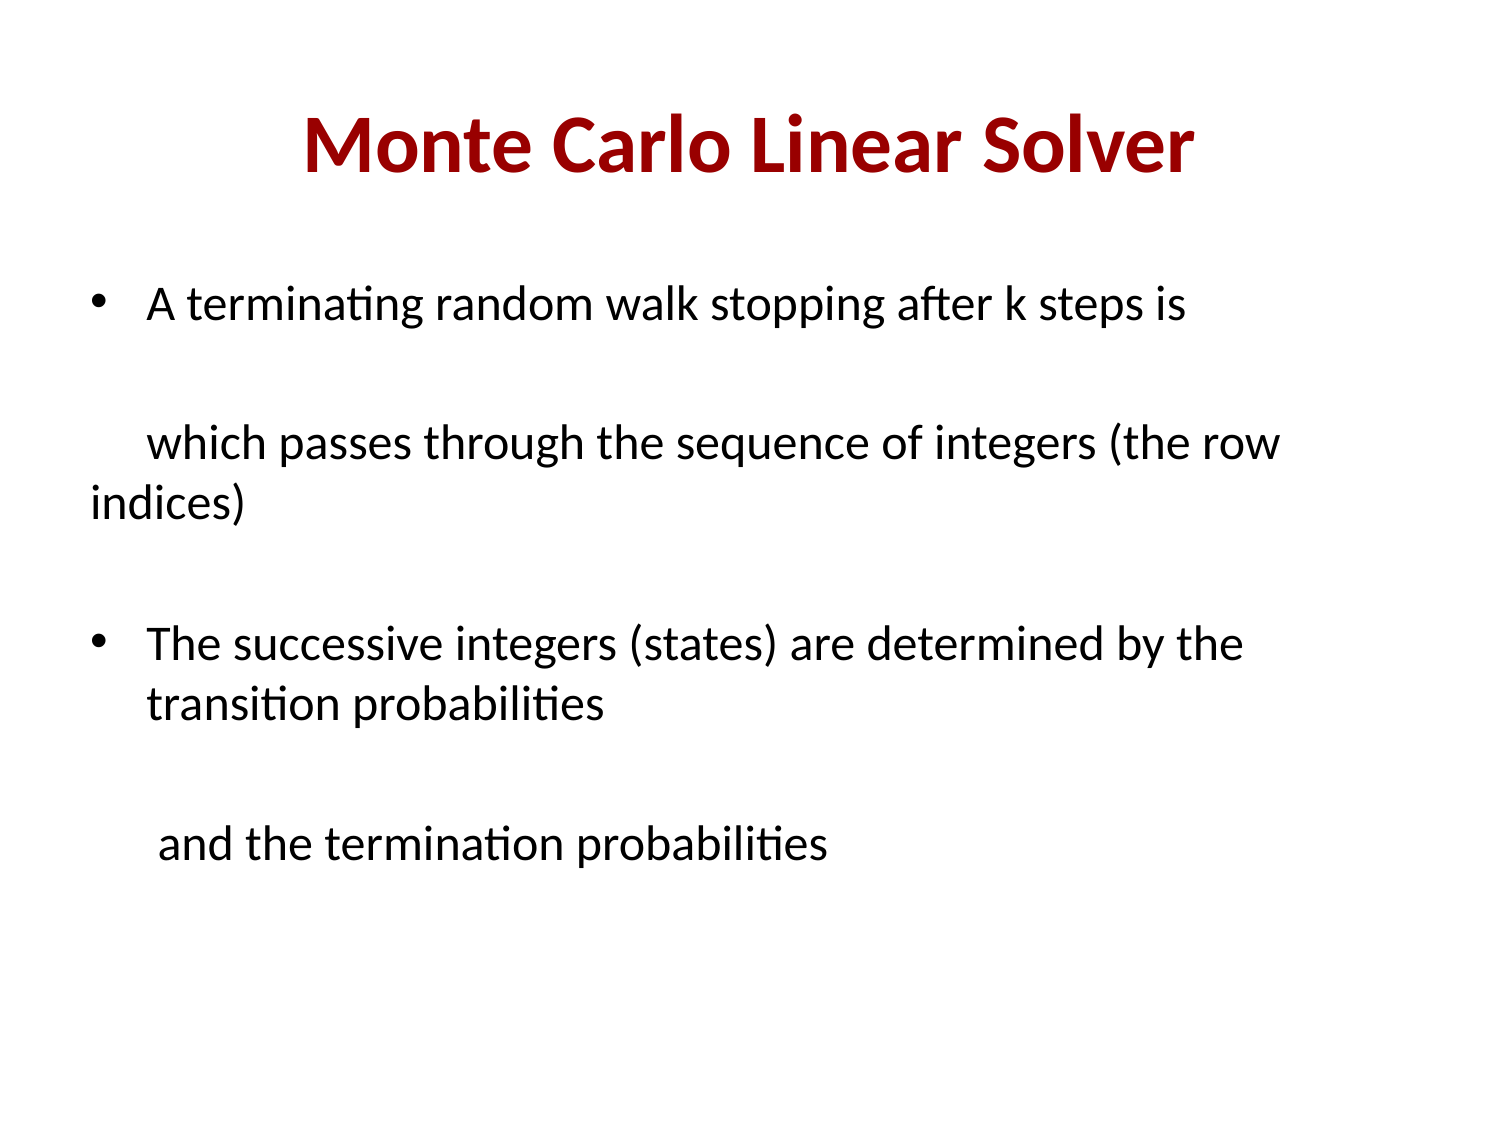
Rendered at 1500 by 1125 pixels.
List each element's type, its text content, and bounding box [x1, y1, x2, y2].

title Monte Carlo Linear Solver [75, 45, 1425, 233]
